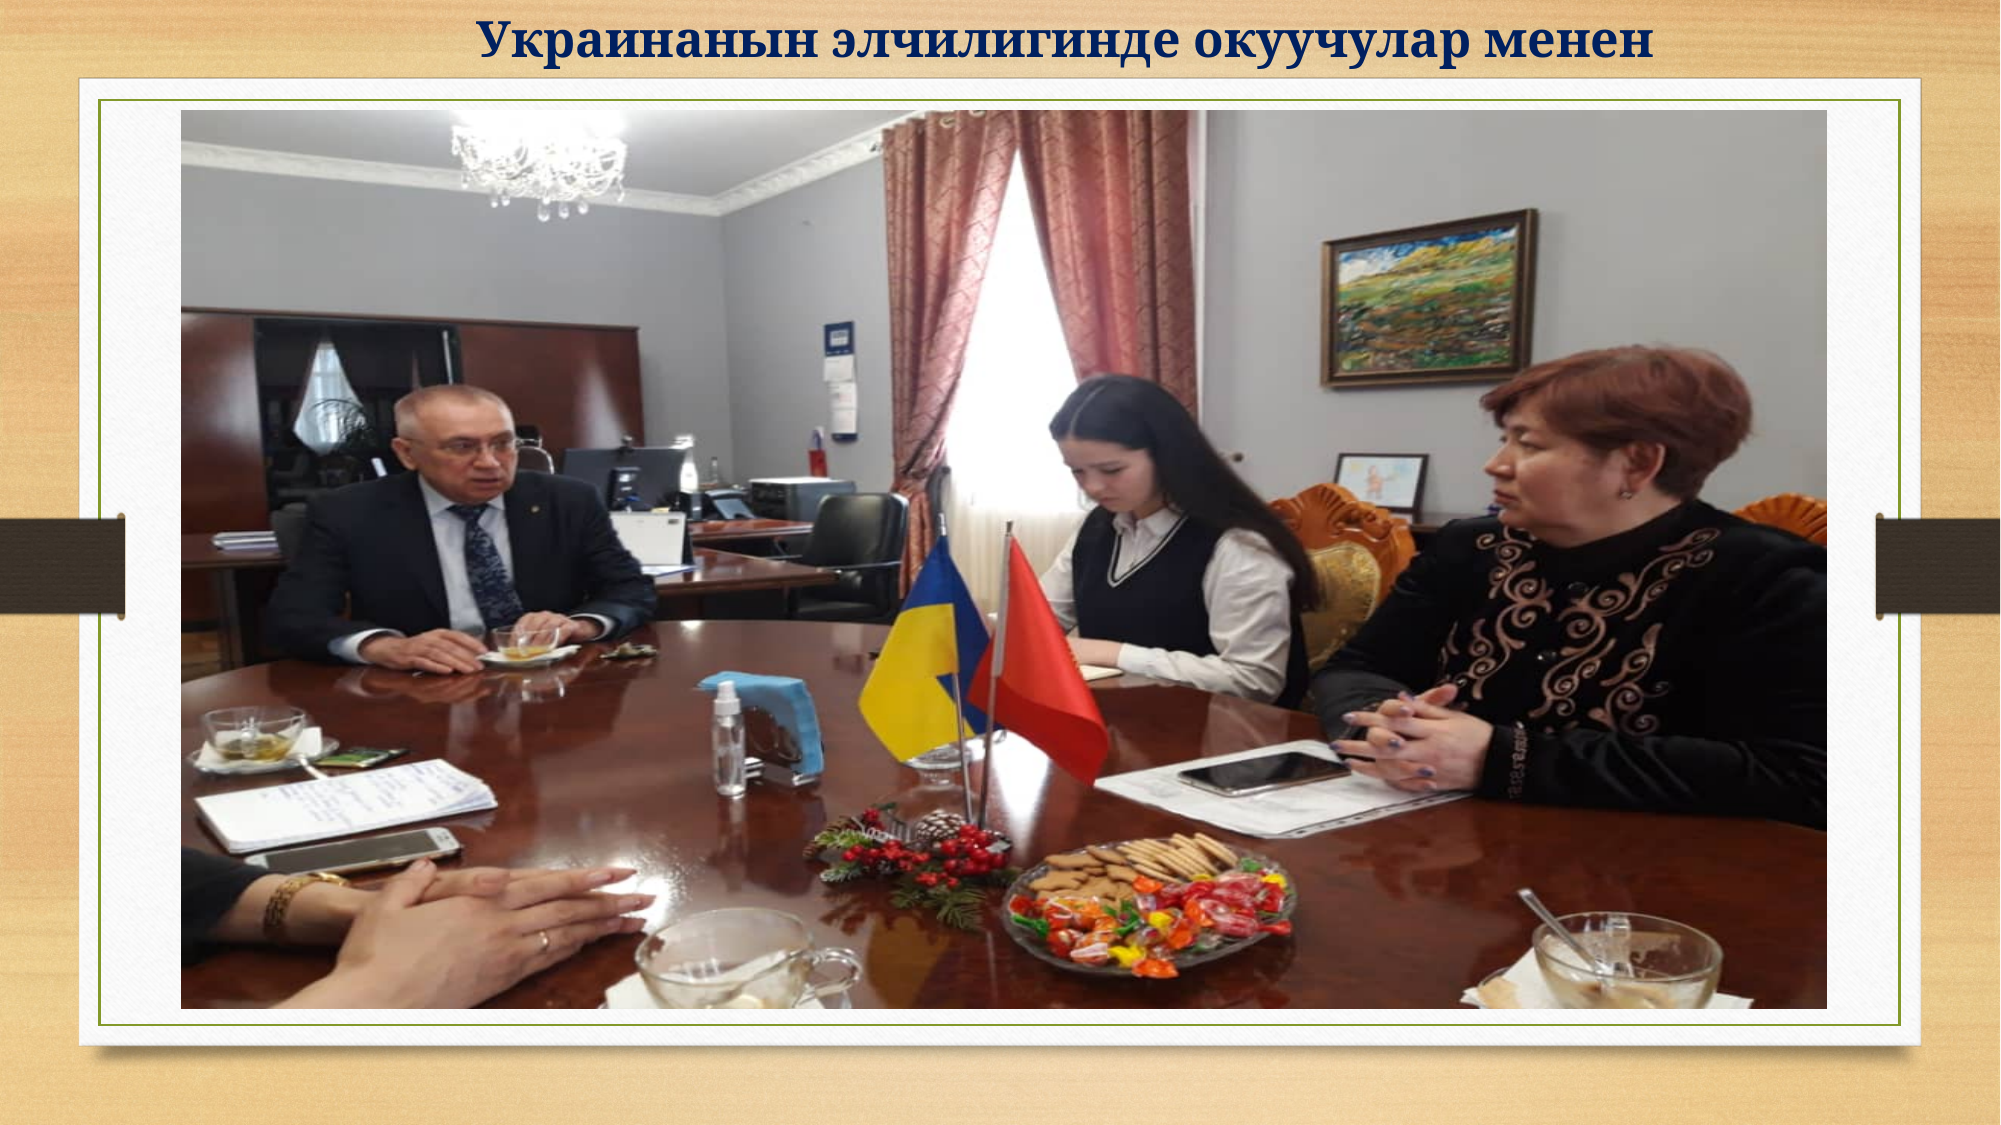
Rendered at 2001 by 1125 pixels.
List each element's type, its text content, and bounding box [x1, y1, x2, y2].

picture [0, 0, 2001, 1125]
text_box Украинанын элчилигинде окуучулар менен [461, 0, 1669, 75]
